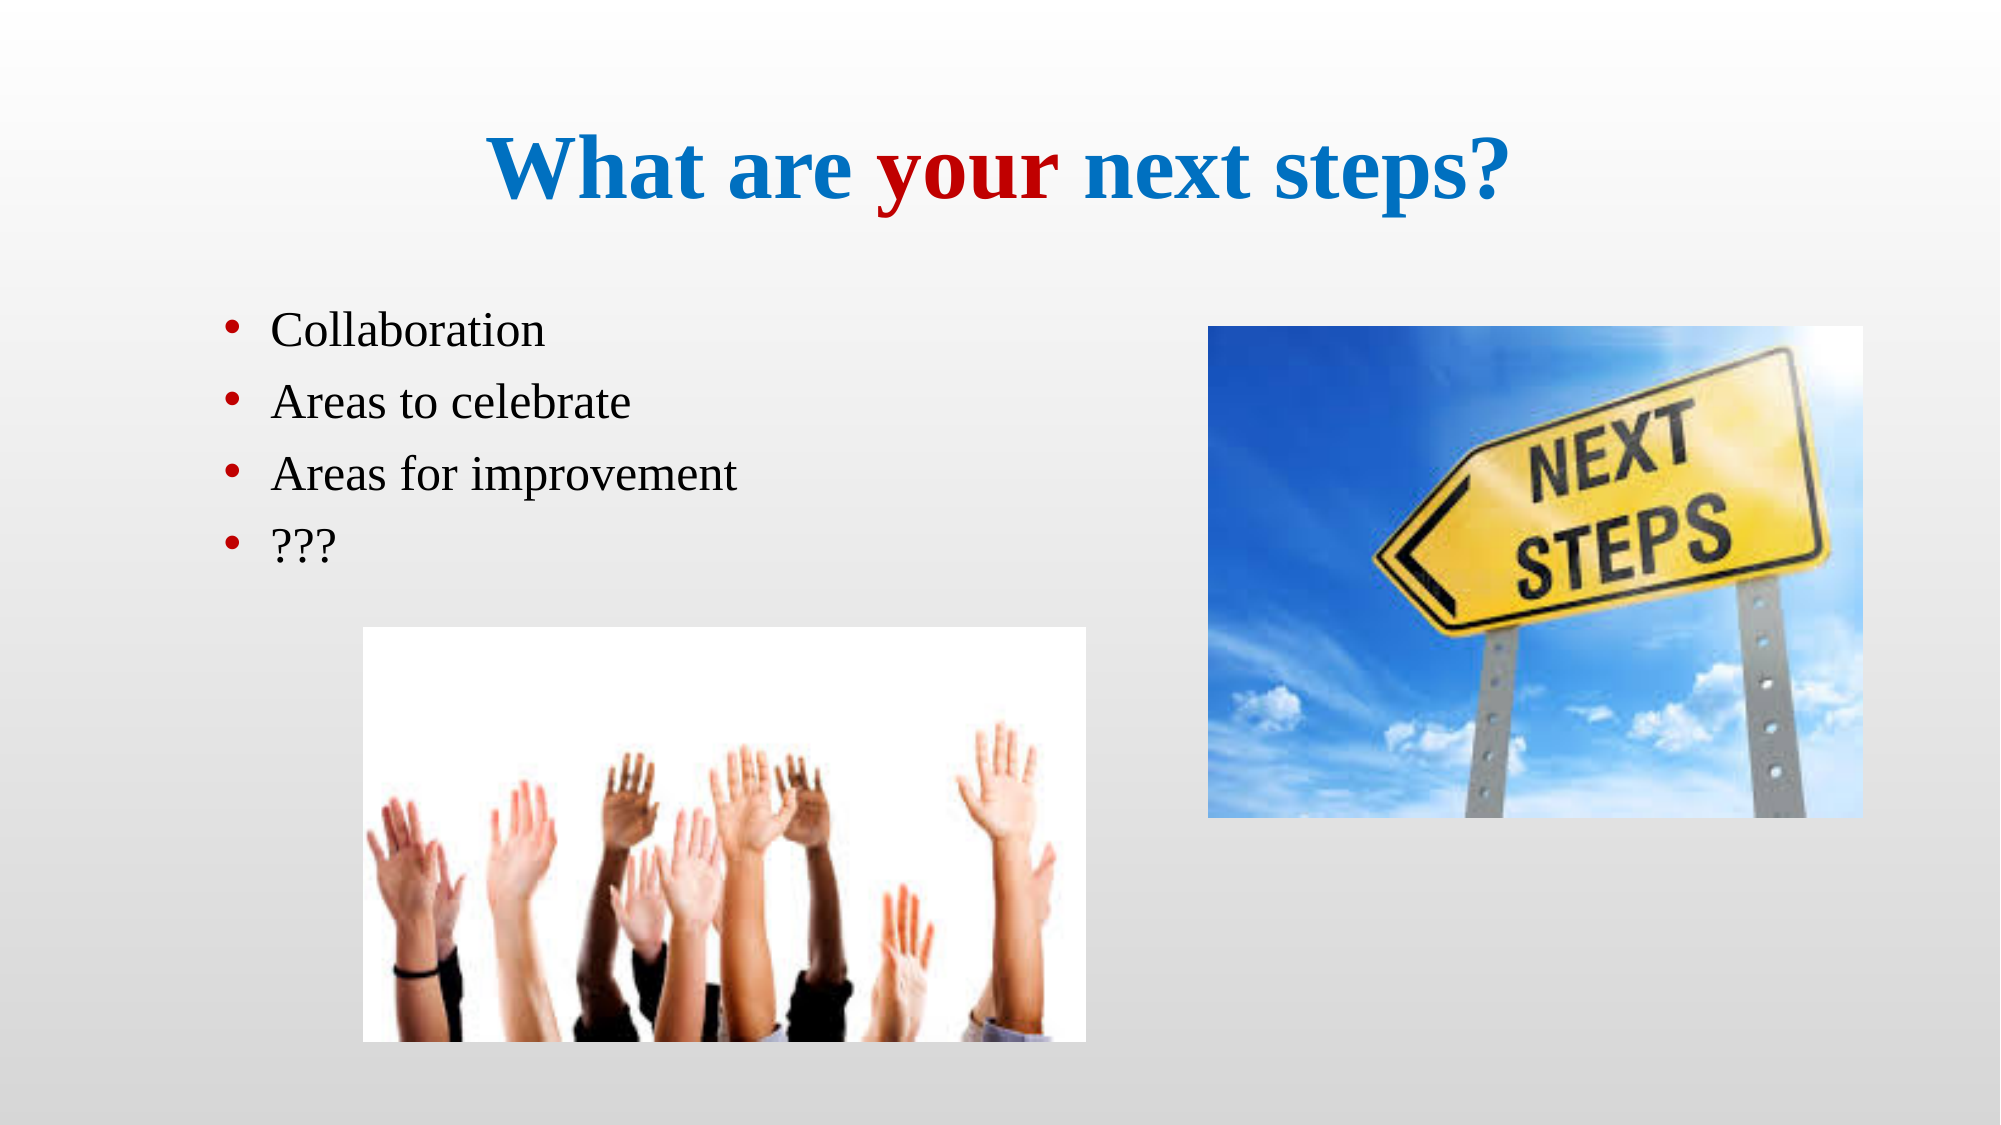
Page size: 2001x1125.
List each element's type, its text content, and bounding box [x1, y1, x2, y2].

title What are your next steps? [137, 59, 1863, 278]
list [1208, 326, 1863, 818]
text_box Collaboration Areas to celebrate Areas for improvement ??? [208, 277, 1209, 580]
picture [363, 627, 1086, 1042]
